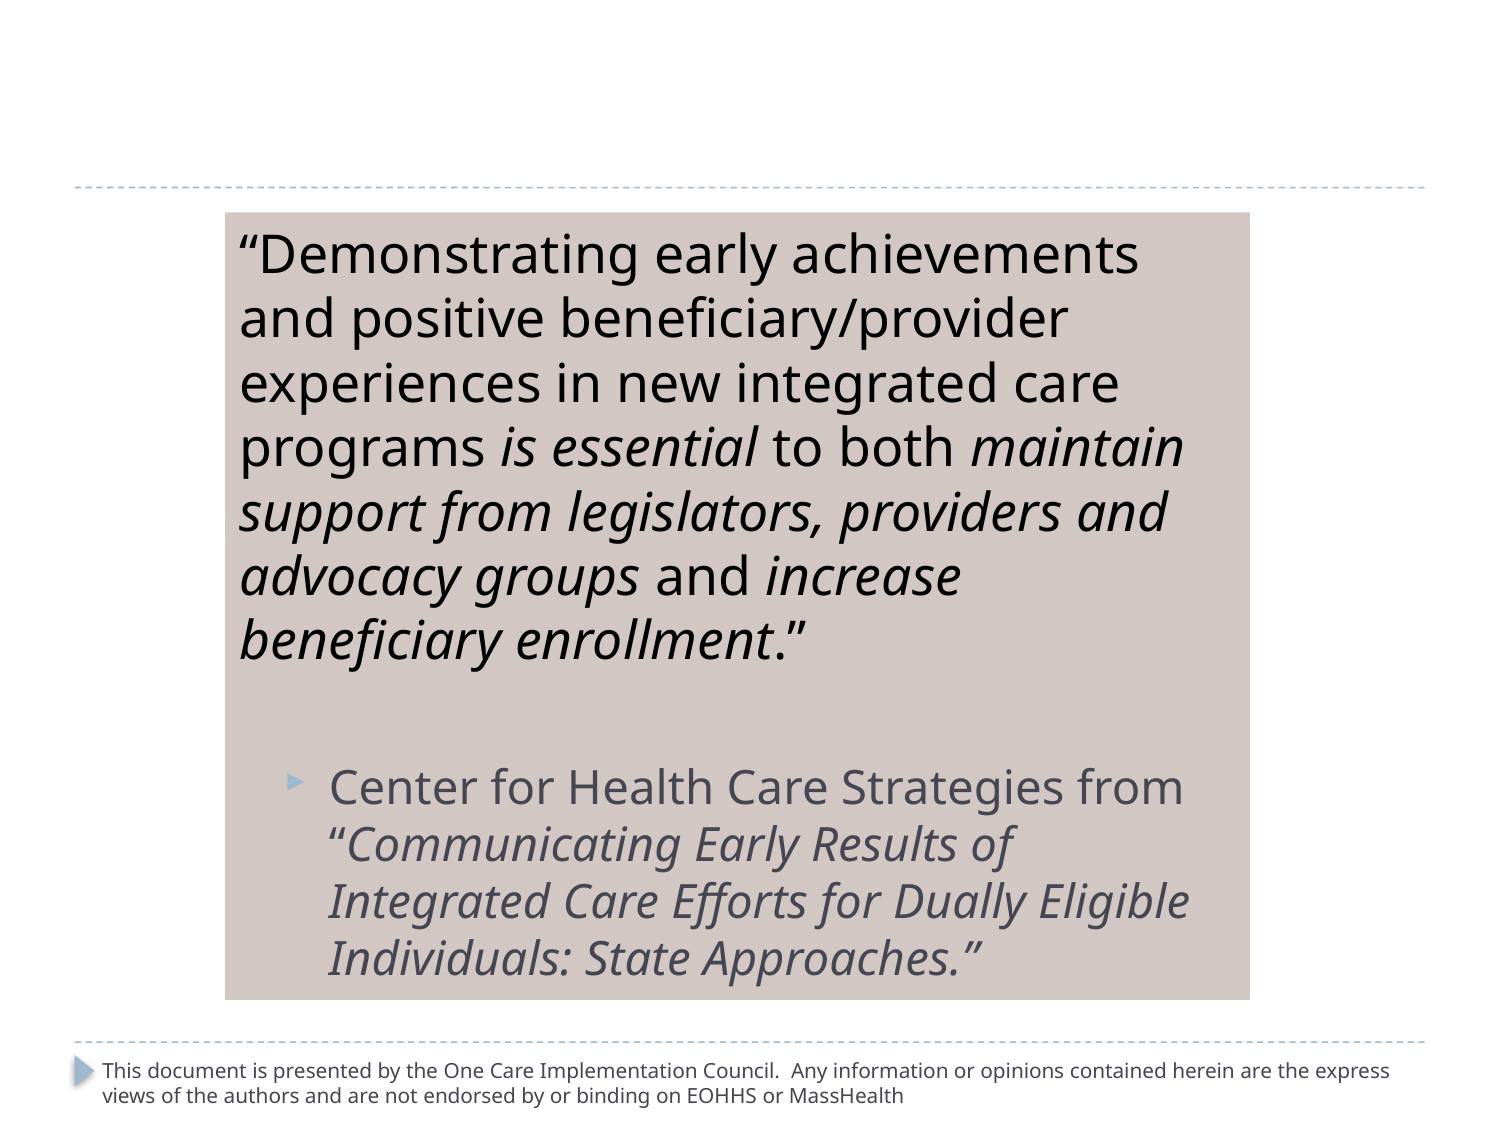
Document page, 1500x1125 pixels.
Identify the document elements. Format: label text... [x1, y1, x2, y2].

footer This document is presented by the One Care Implementation Council. Any information or opinions contained herein are the express views of the authors and are not endorsed by or binding on EOHHS or MassHealth [87, 1050, 1450, 1110]
list “Demonstrating early achievements and positive beneficiary/provider experiences in new integrated care programs is essential to both maintain support from legislators, providers and advocacy groups and increase beneficiary enrollment.” Center for Health Care Strategies from “Communicating Early Results of Integrated Care Efforts for Dually Eligible Individuals: State Approaches.” [225, 212, 1250, 1000]
